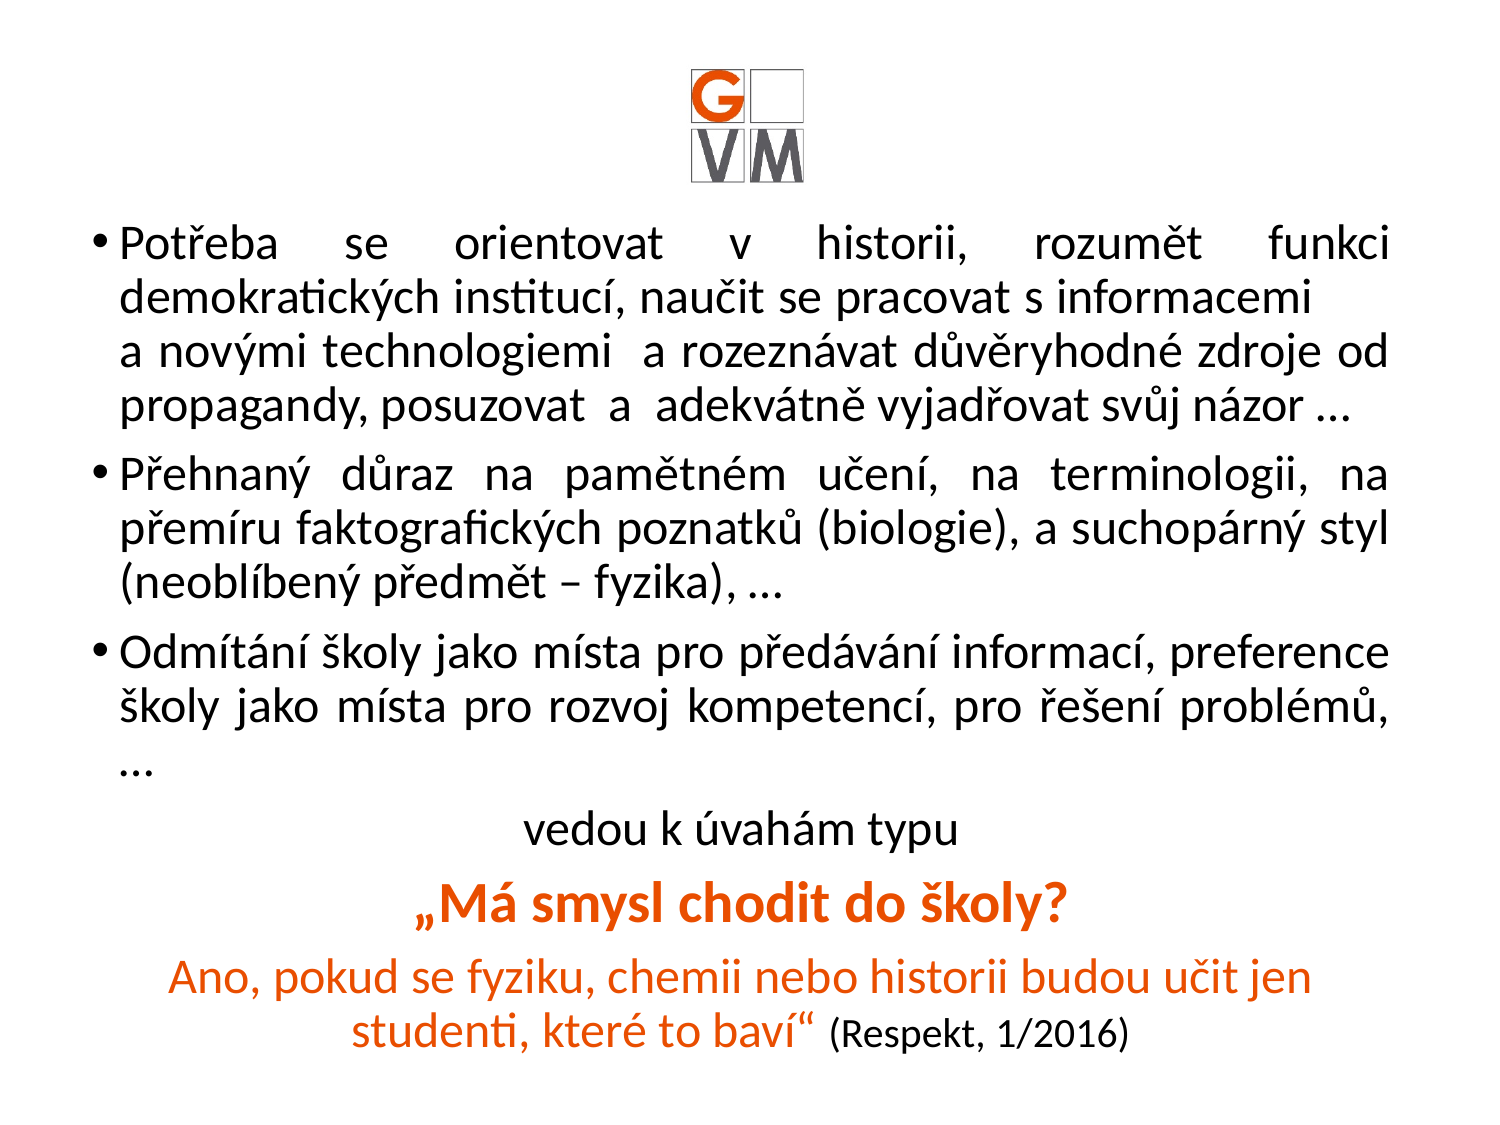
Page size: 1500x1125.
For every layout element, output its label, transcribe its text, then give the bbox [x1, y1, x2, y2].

picture [664, 42, 830, 209]
list Potřeba se orientovat v historii, rozumět funkci demokratických institucí, naučit se pracovat s informacemi a novými technologiemi a rozeznávat důvěryhodné zdroje od propagandy, posuzovat a adekvátně vyjadřovat svůj názor … Přehnaný důraz na pamětném učení, na terminologii, na přemíru faktografických poznatků (biologie), a suchopárný styl (neoblíbený předmět – fyzika), … Odmítání školy jako místa pro předávání informací, preference školy jako místa pro rozvoj kompetencí, pro řešení problémů, … vedou k úvahám typu „Má smysl chodit do školy? Ano, pokud se fyziku, chemii nebo historii budou učit jen studenti, které to baví“ (Respekt, 1/2016) (M. Švehla, Respekt 1/2016.) [76, 208, 1406, 1043]
